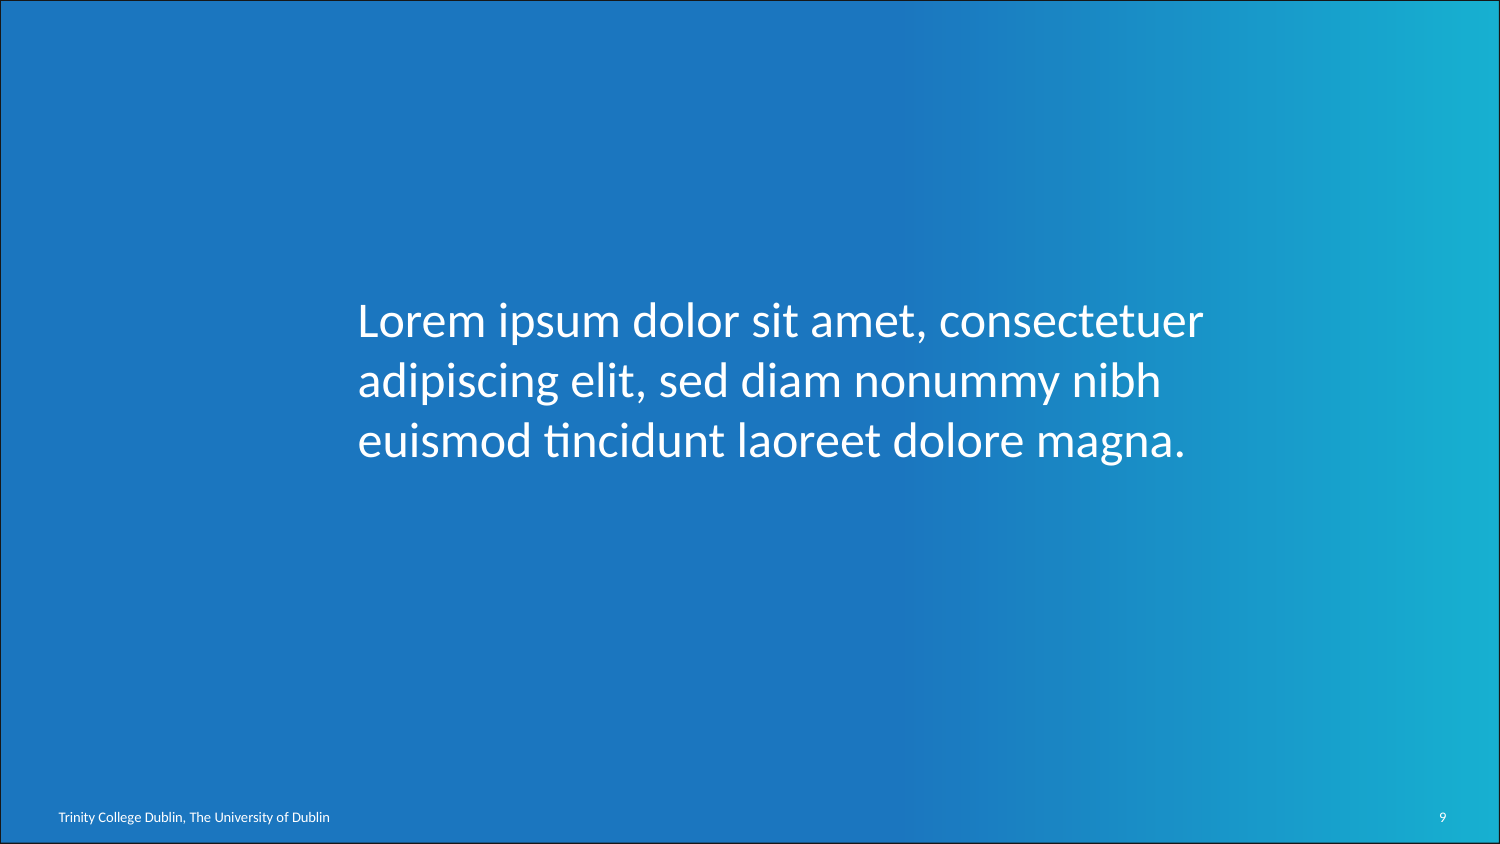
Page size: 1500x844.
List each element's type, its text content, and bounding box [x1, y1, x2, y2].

slide_number ‹#› [1410, 801, 1447, 825]
list Lorem ipsum dolor sit amet, consectetuer adipiscing elit, sed diam nonummy nibh euismod tincidunt laoreet dolore magna. [357, 287, 1331, 483]
